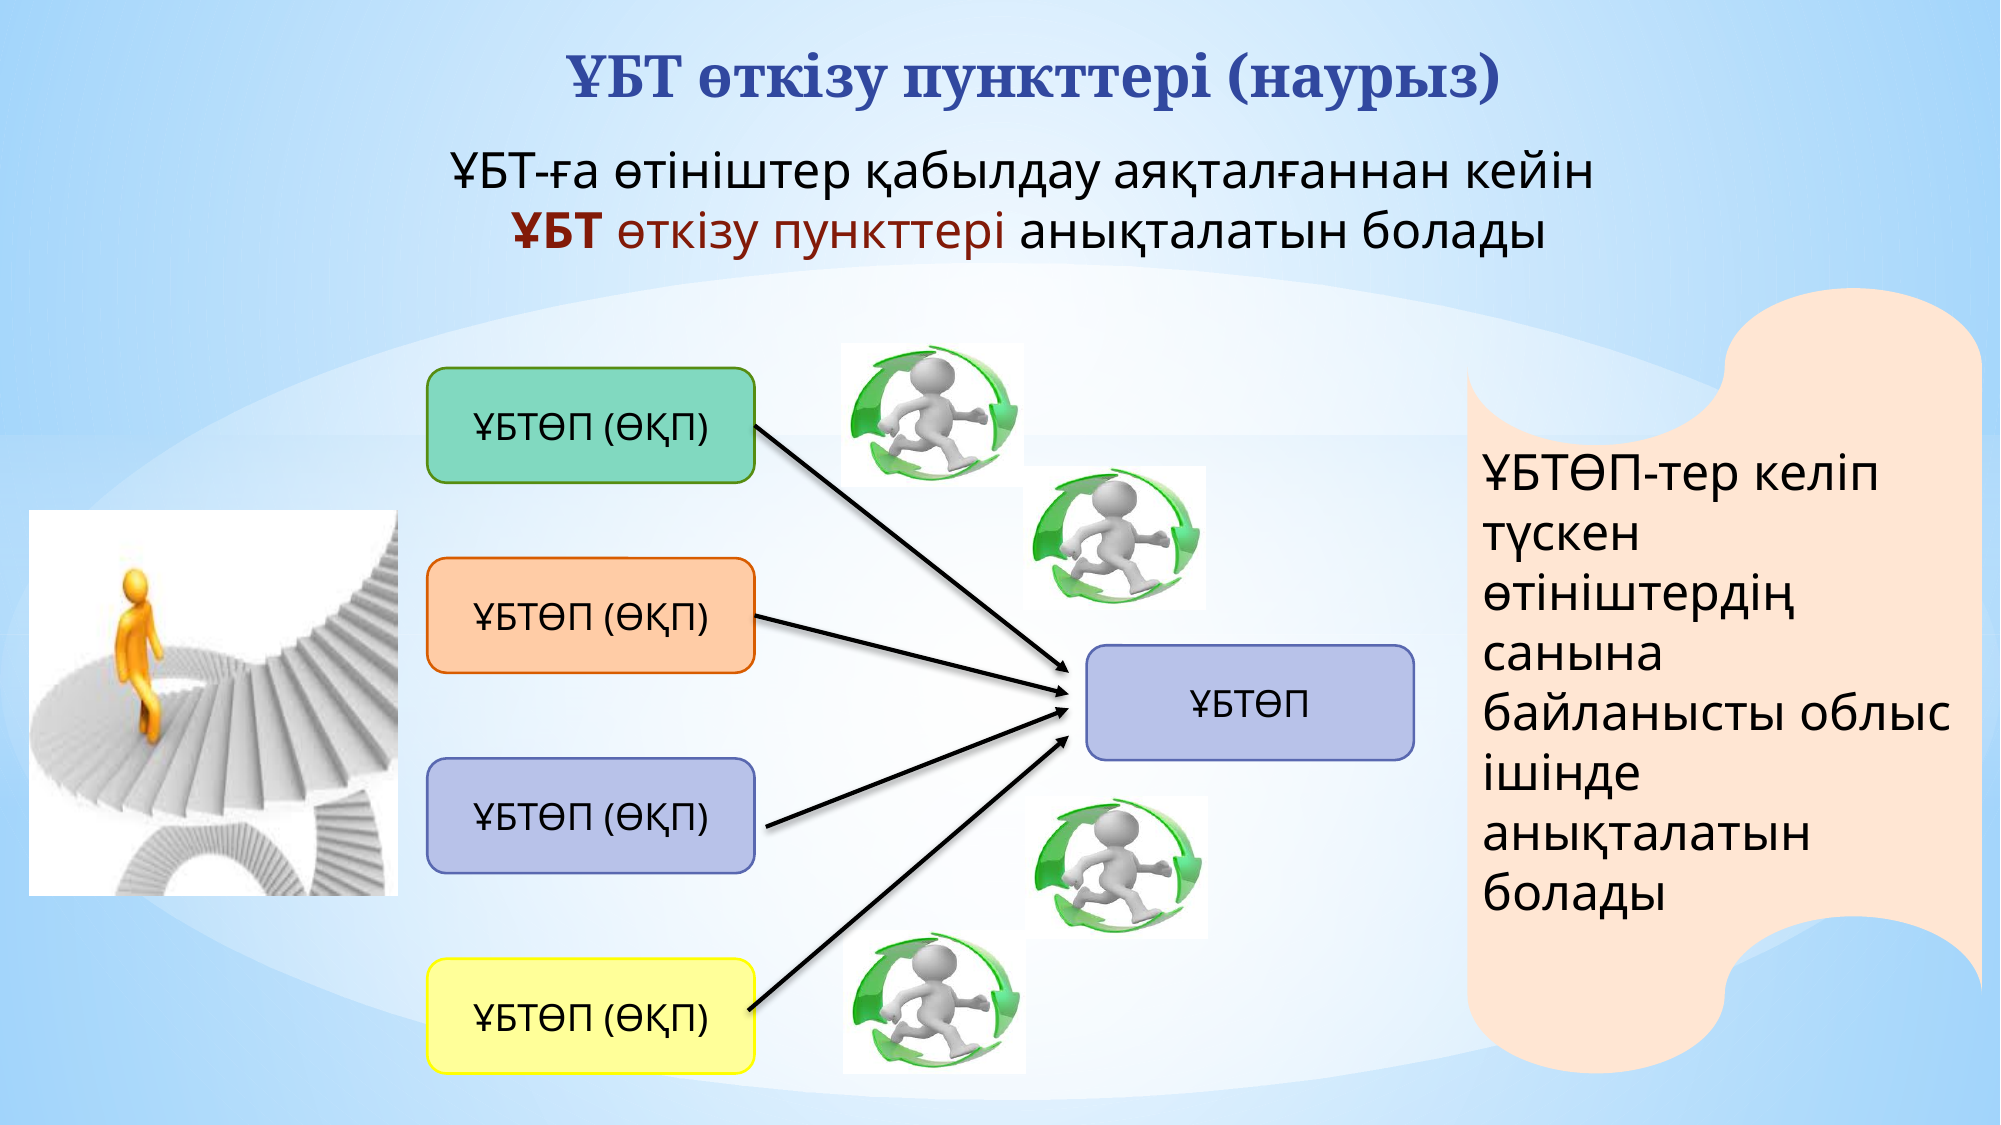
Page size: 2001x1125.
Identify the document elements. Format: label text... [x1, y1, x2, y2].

text_box ҰБТӨП-тер келіп түскен өтініштердің санына байланысты облыс ішінде анықталатын болады [1466, 286, 1984, 1075]
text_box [427, 343, 1415, 1074]
subtitle ҰБТ өткізу пункттері (наурыз) [119, 32, 1949, 132]
text_box ҰБТ-ға өтініштер қабылдау аяқталғаннан кейін ҰБТ өткізу пункттері анықталатын болады [282, 131, 1777, 267]
picture [29, 510, 398, 896]
